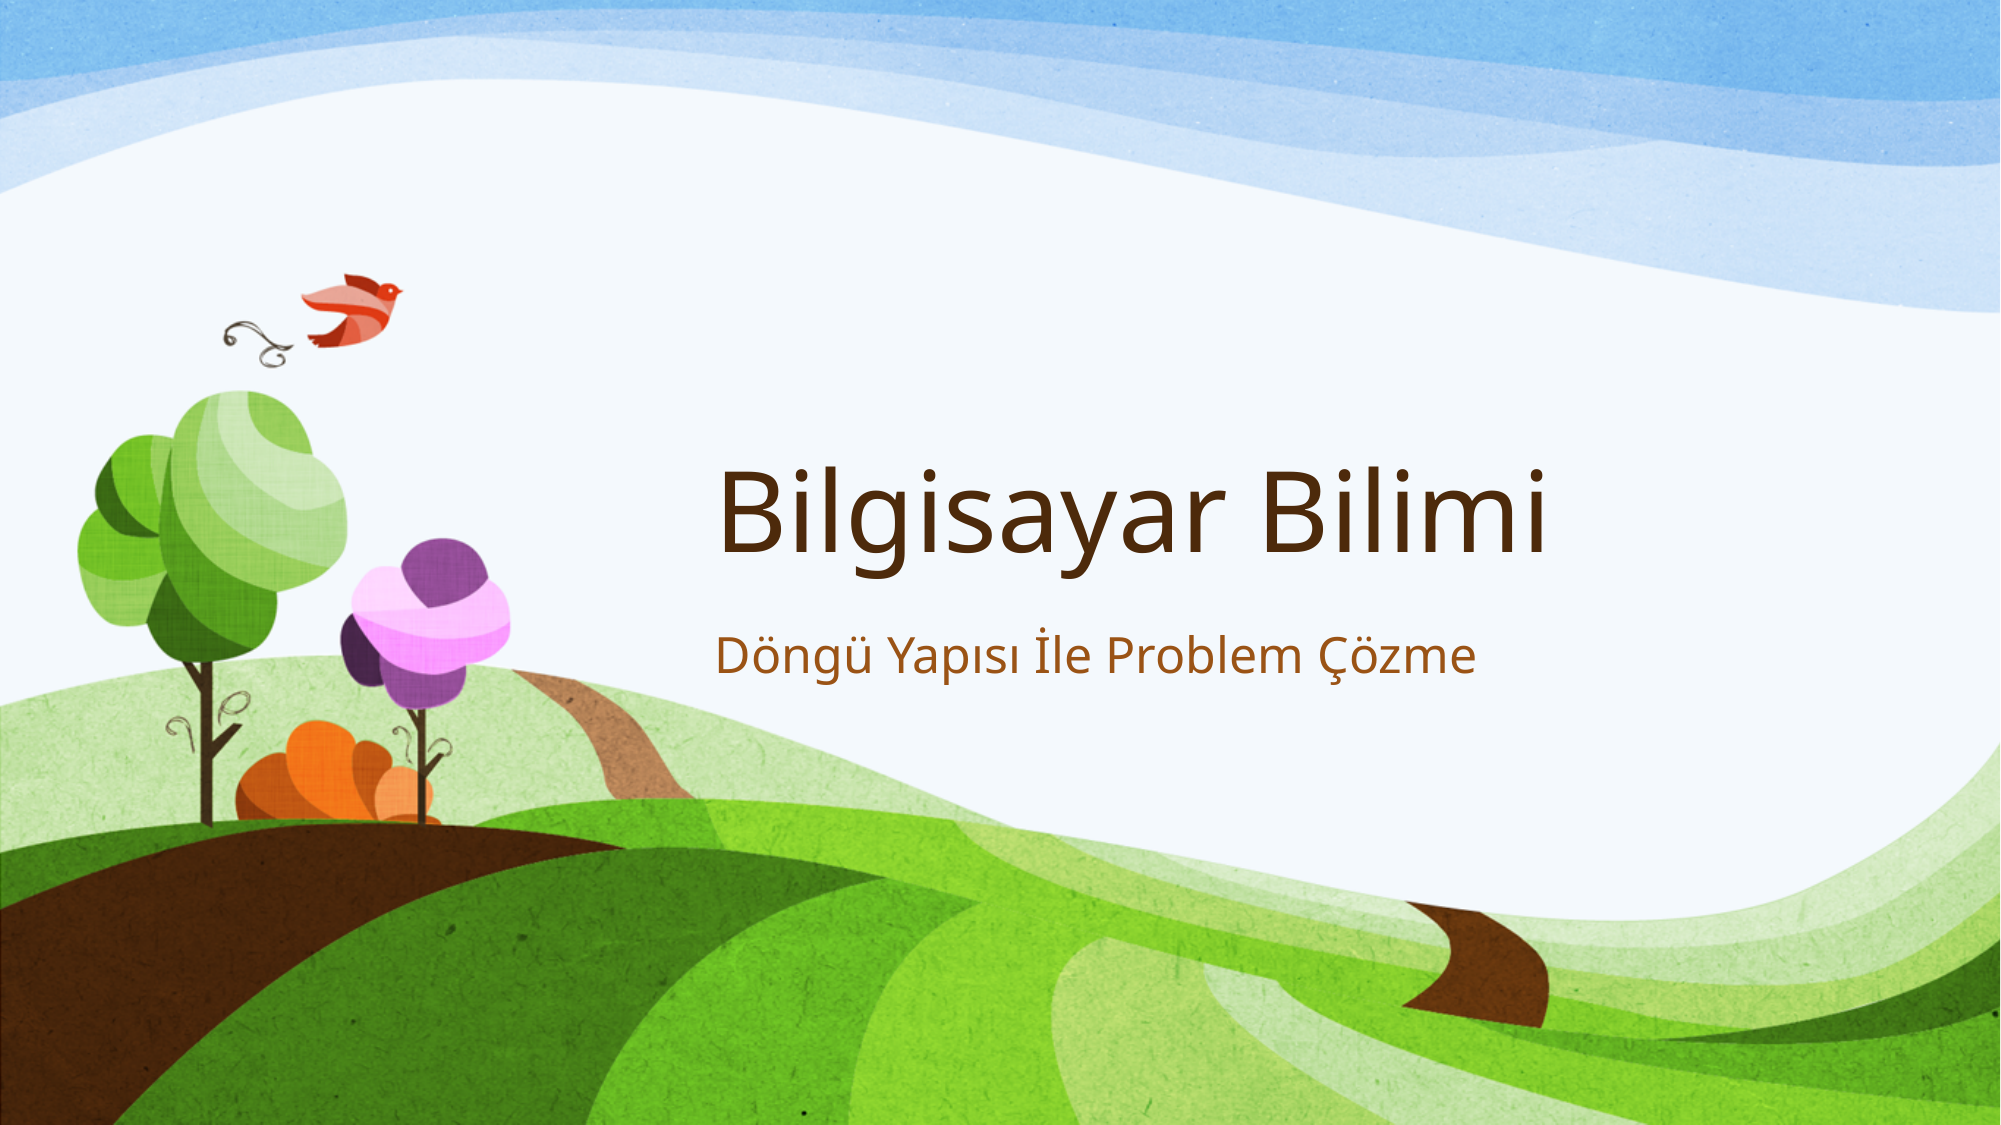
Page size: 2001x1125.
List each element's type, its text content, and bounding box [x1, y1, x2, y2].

title Bilgisayar Bilimi [699, 287, 1825, 588]
picture [0, 0, 2001, 1125]
subtitle Döngü Yapısı İle Problem Çözme [699, 612, 1825, 763]
